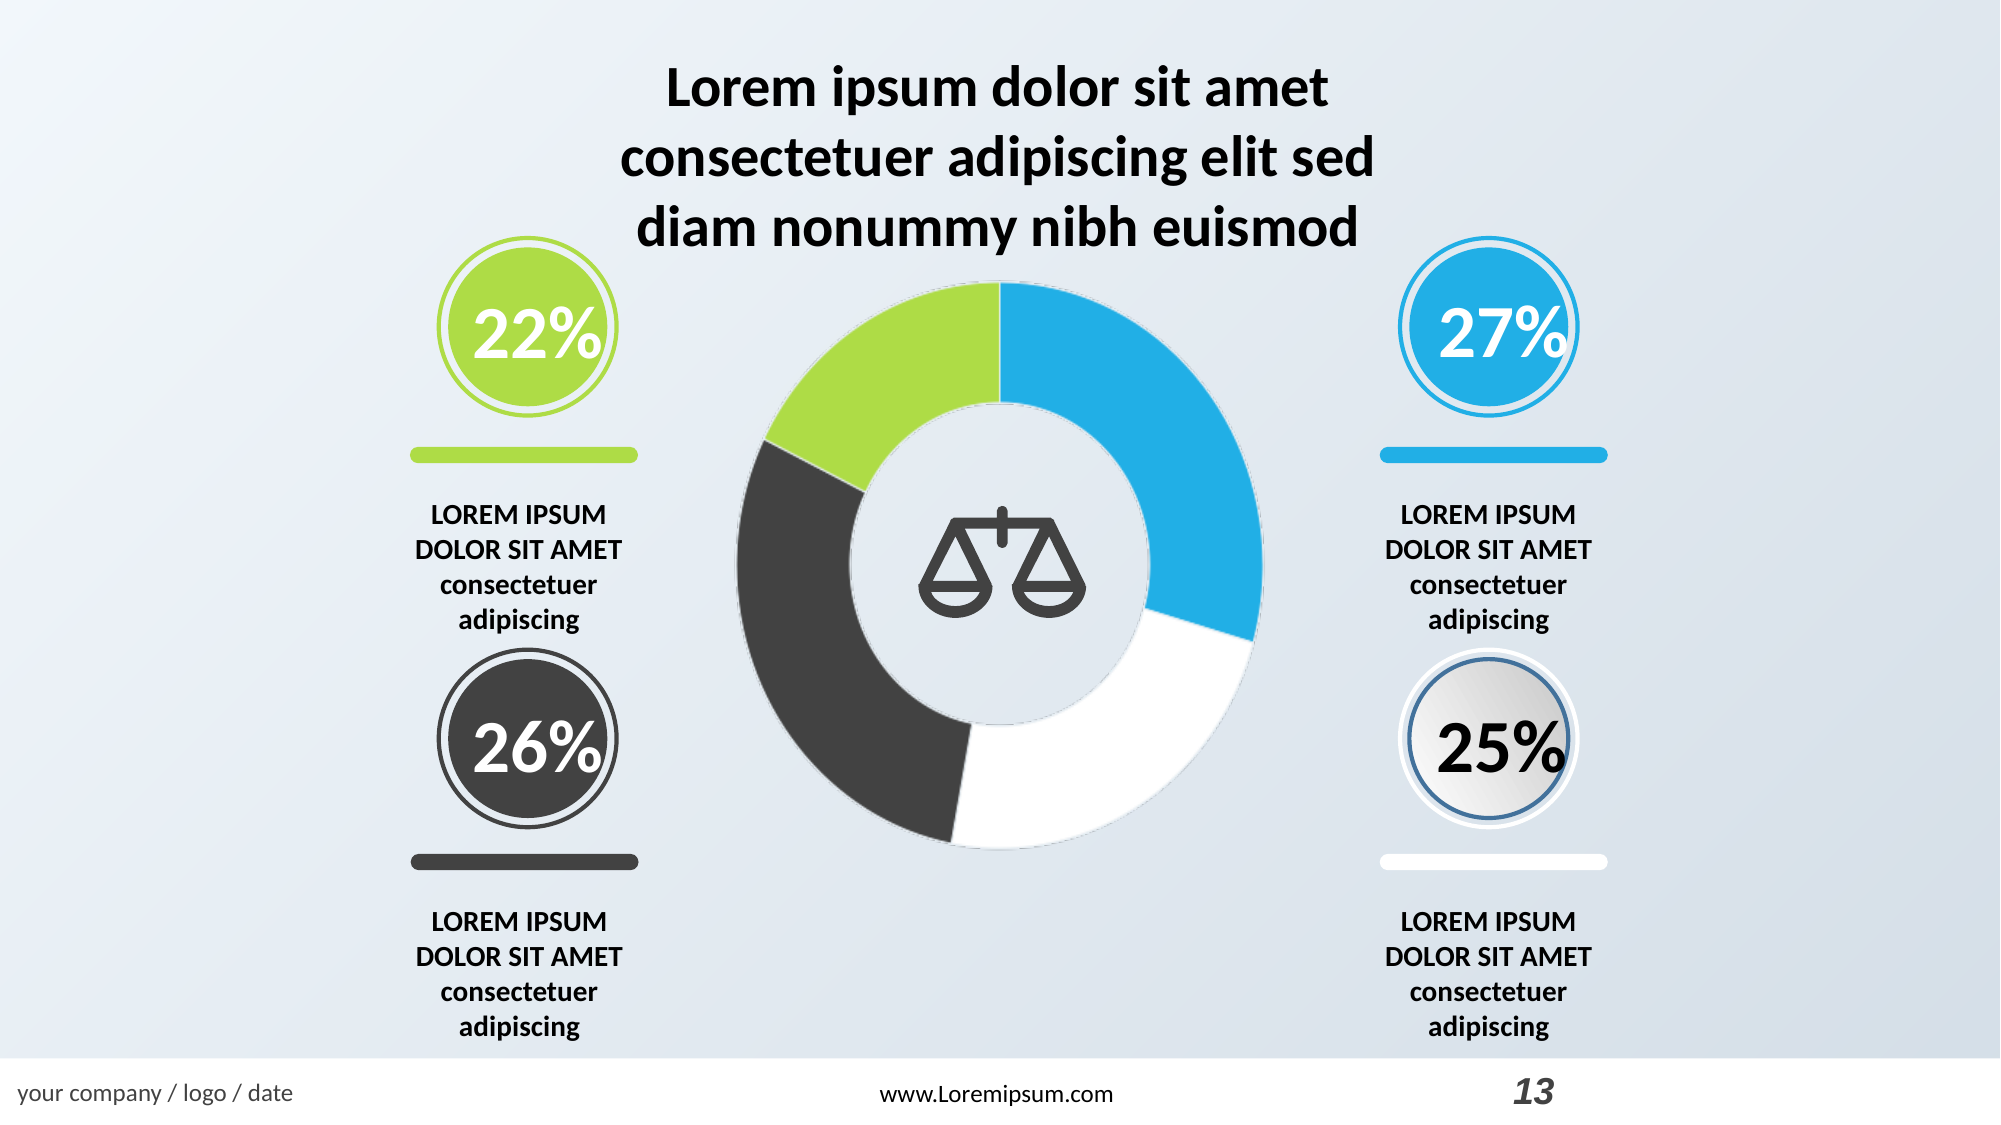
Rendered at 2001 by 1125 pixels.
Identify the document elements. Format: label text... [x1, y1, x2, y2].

text_box [409, 446, 527, 464]
text_box LOREM IPSUM DOLOR SIT AMET consectetuer adipiscing [379, 894, 660, 1050]
text_box LOREM IPSUM DOLOR SIT AMET consectetuer adipiscing [378, 487, 527, 643]
text_box [0, 1058, 2000, 1125]
text_box [1471, 853, 1608, 871]
text_box [1471, 446, 1608, 464]
text_box www.Loremipsum.com [864, 1069, 1130, 1115]
text_box [410, 853, 527, 871]
text_box LOREM IPSUM DOLOR SIT AMET consectetuer adipiscing [1471, 487, 1629, 643]
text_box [1399, 237, 1578, 416]
text_box 12 [1498, 1059, 1949, 1120]
text_box LOREM IPSUM DOLOR SIT AMET consectetuer adipiscing [1348, 894, 1629, 1050]
text_box your company / logo / date [2, 1069, 309, 1114]
text_box Lorem ipsum dolor sit amet consectetuer adipiscing elit sed diam nonummy nibh euismod [596, 40, 1400, 252]
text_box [438, 237, 617, 416]
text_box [438, 649, 617, 828]
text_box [1399, 649, 1578, 828]
picture [532, 253, 1468, 878]
